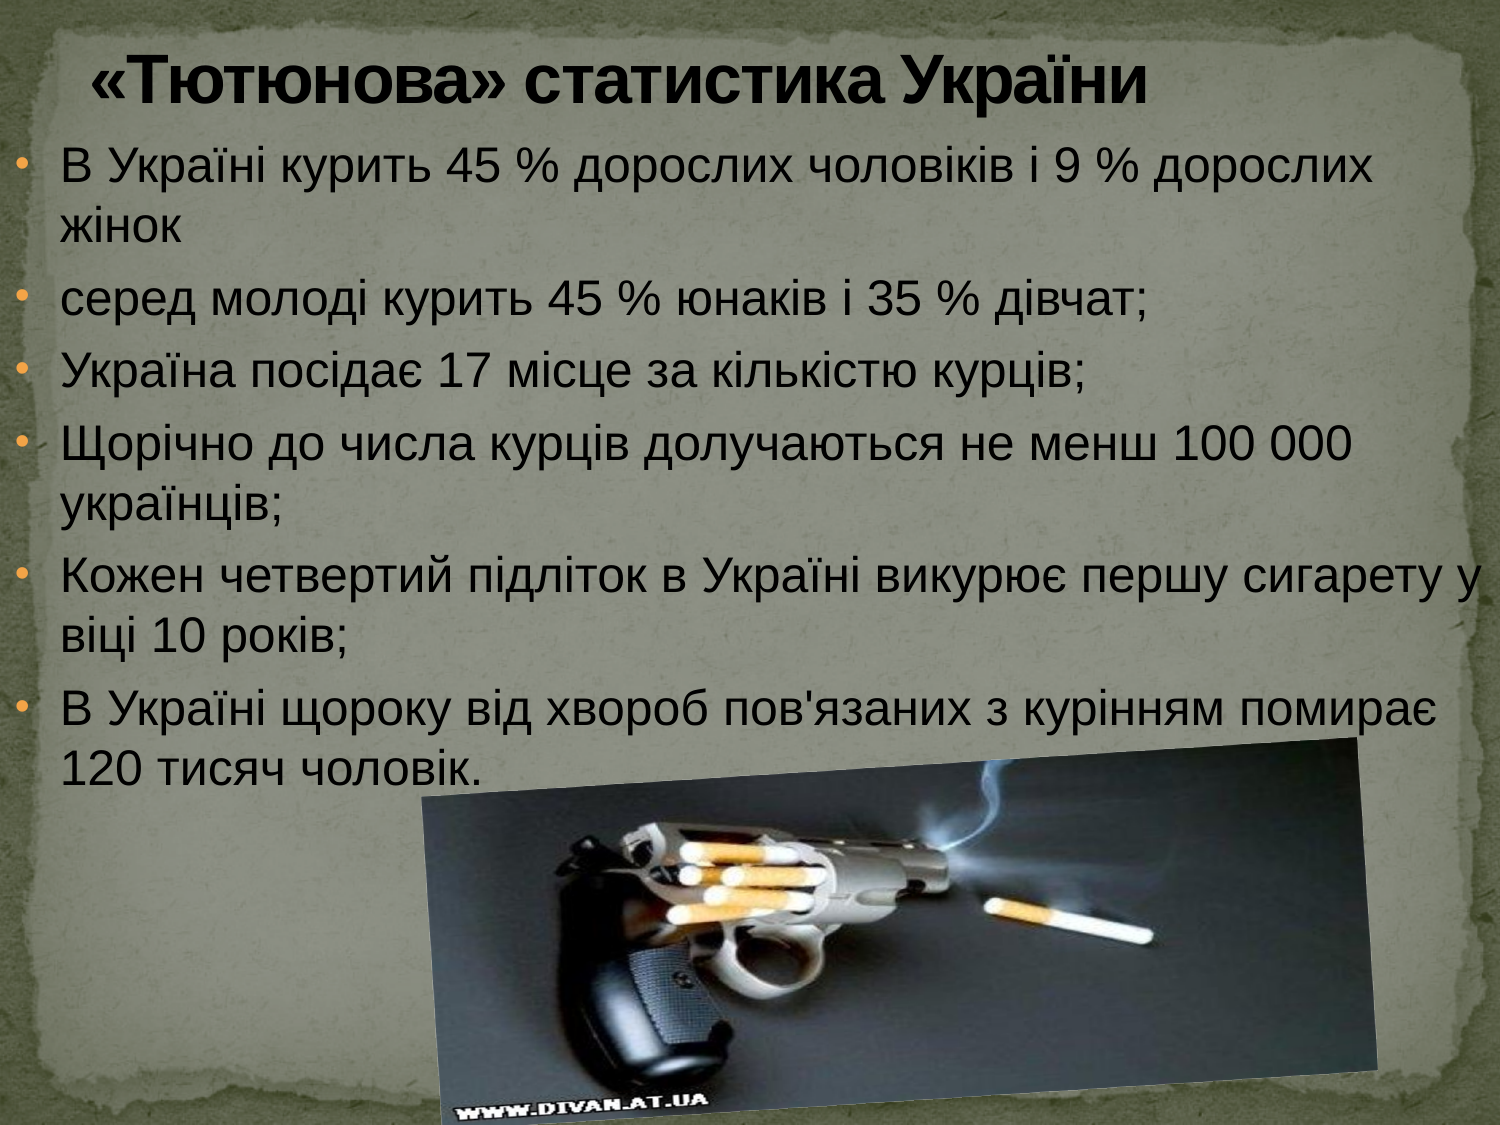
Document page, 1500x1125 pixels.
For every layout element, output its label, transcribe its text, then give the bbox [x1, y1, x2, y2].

title «Тютюнова» статистика України [74, 24, 1425, 126]
picture [429, 768, 1377, 1125]
list В Україні курить 45 % дорослих чоловіків і 9 % дорослих жінок серед молоді курить 45 % юнаків і 35 % дівчат; Україна посідає 17 місце за кількістю курців; Щорічно до числа курців долучаються не менш 100 000 українців; Кожен четвертий підліток в Україні викурює першу сигарету у віці 10 років; В Україні щороку від хвороб пов'язаних з курінням помирає 120 тисяч чоловік. [0, 125, 1500, 876]
